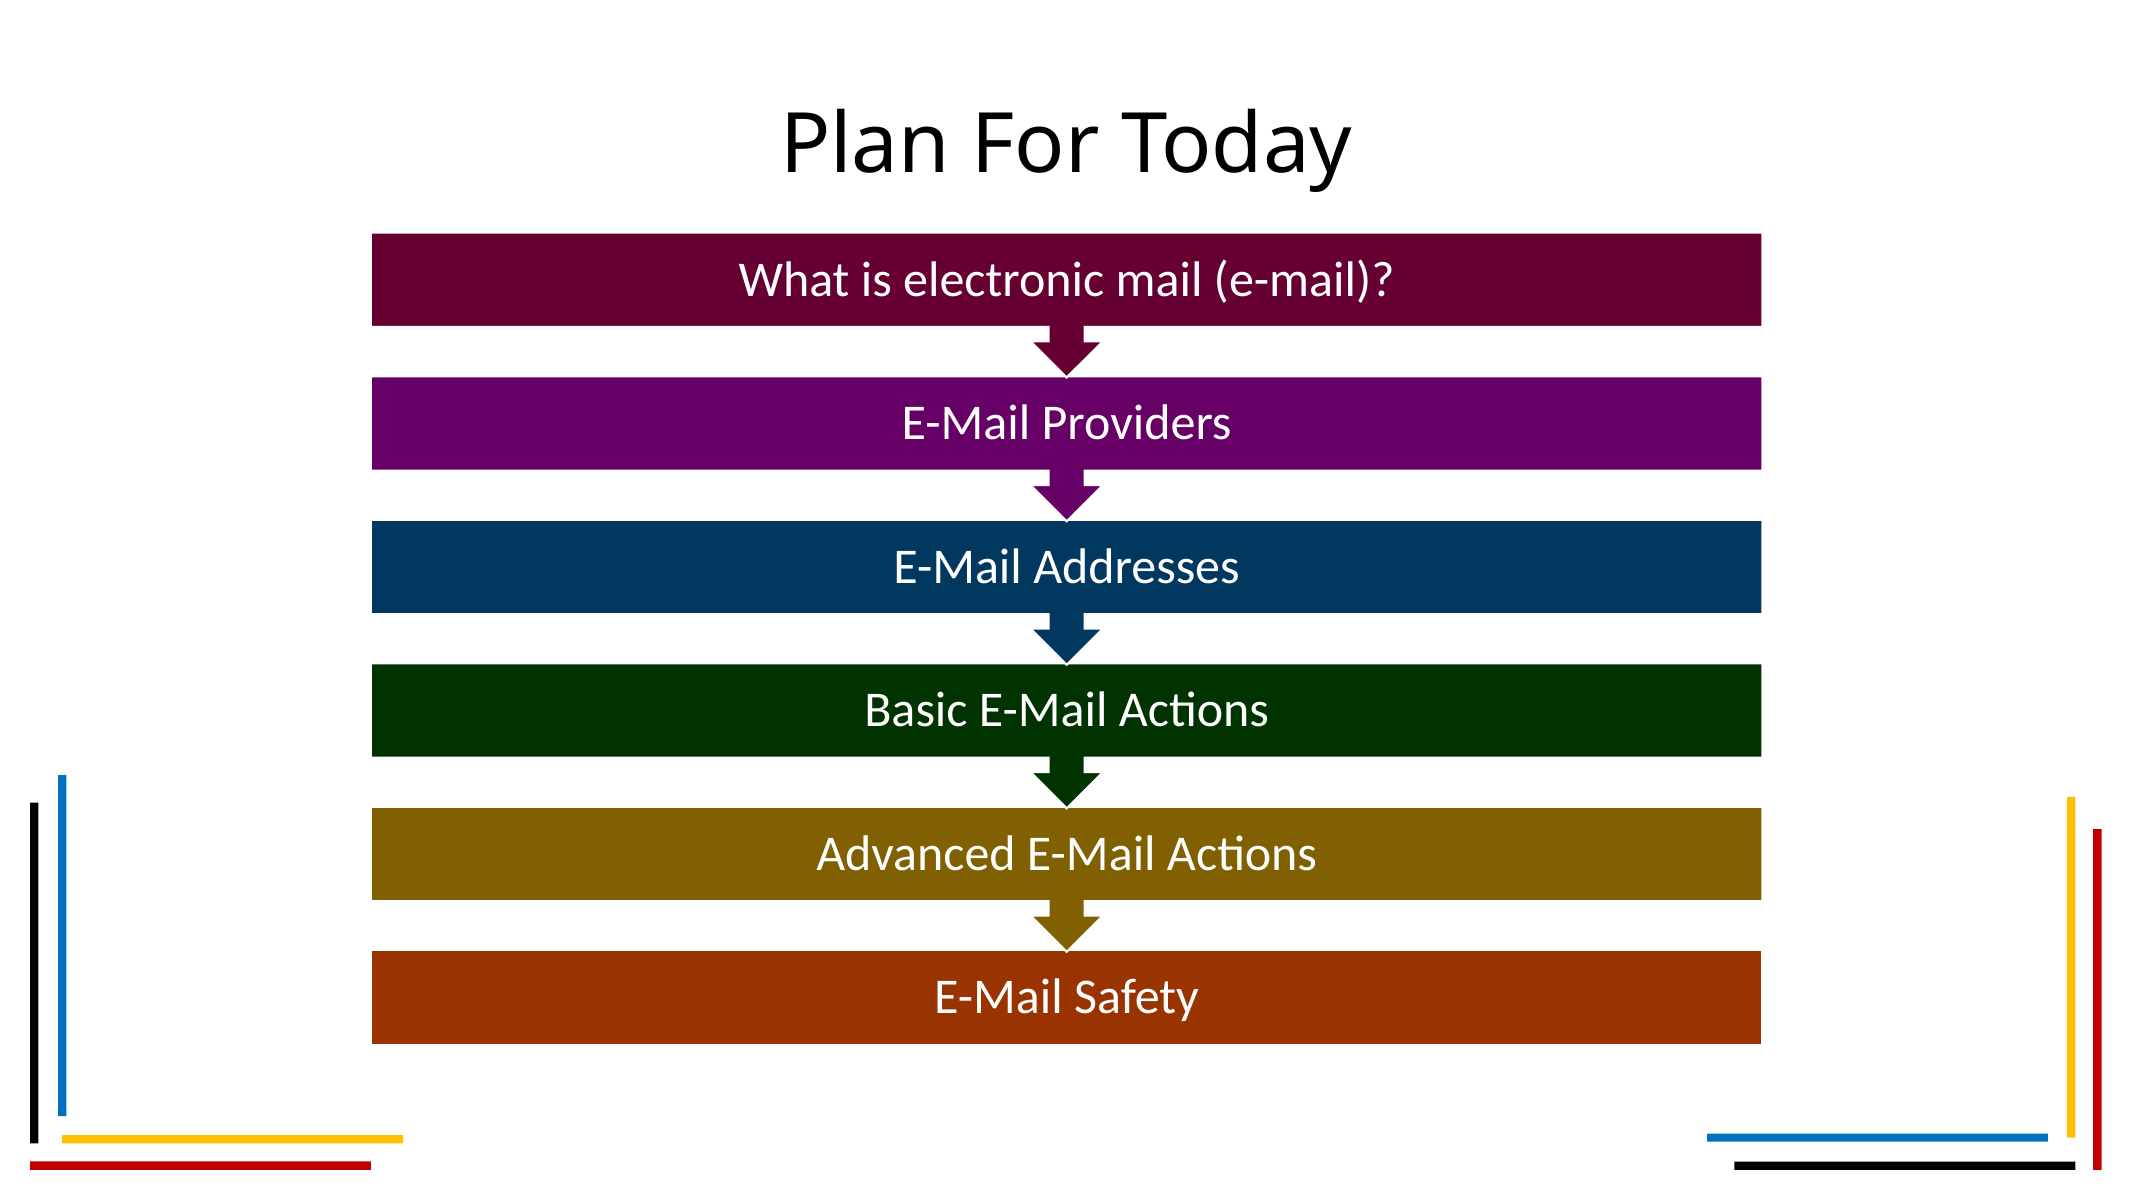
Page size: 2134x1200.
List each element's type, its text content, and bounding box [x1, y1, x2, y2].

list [370, 232, 1763, 1045]
title Plan For Today [95, 45, 2038, 233]
